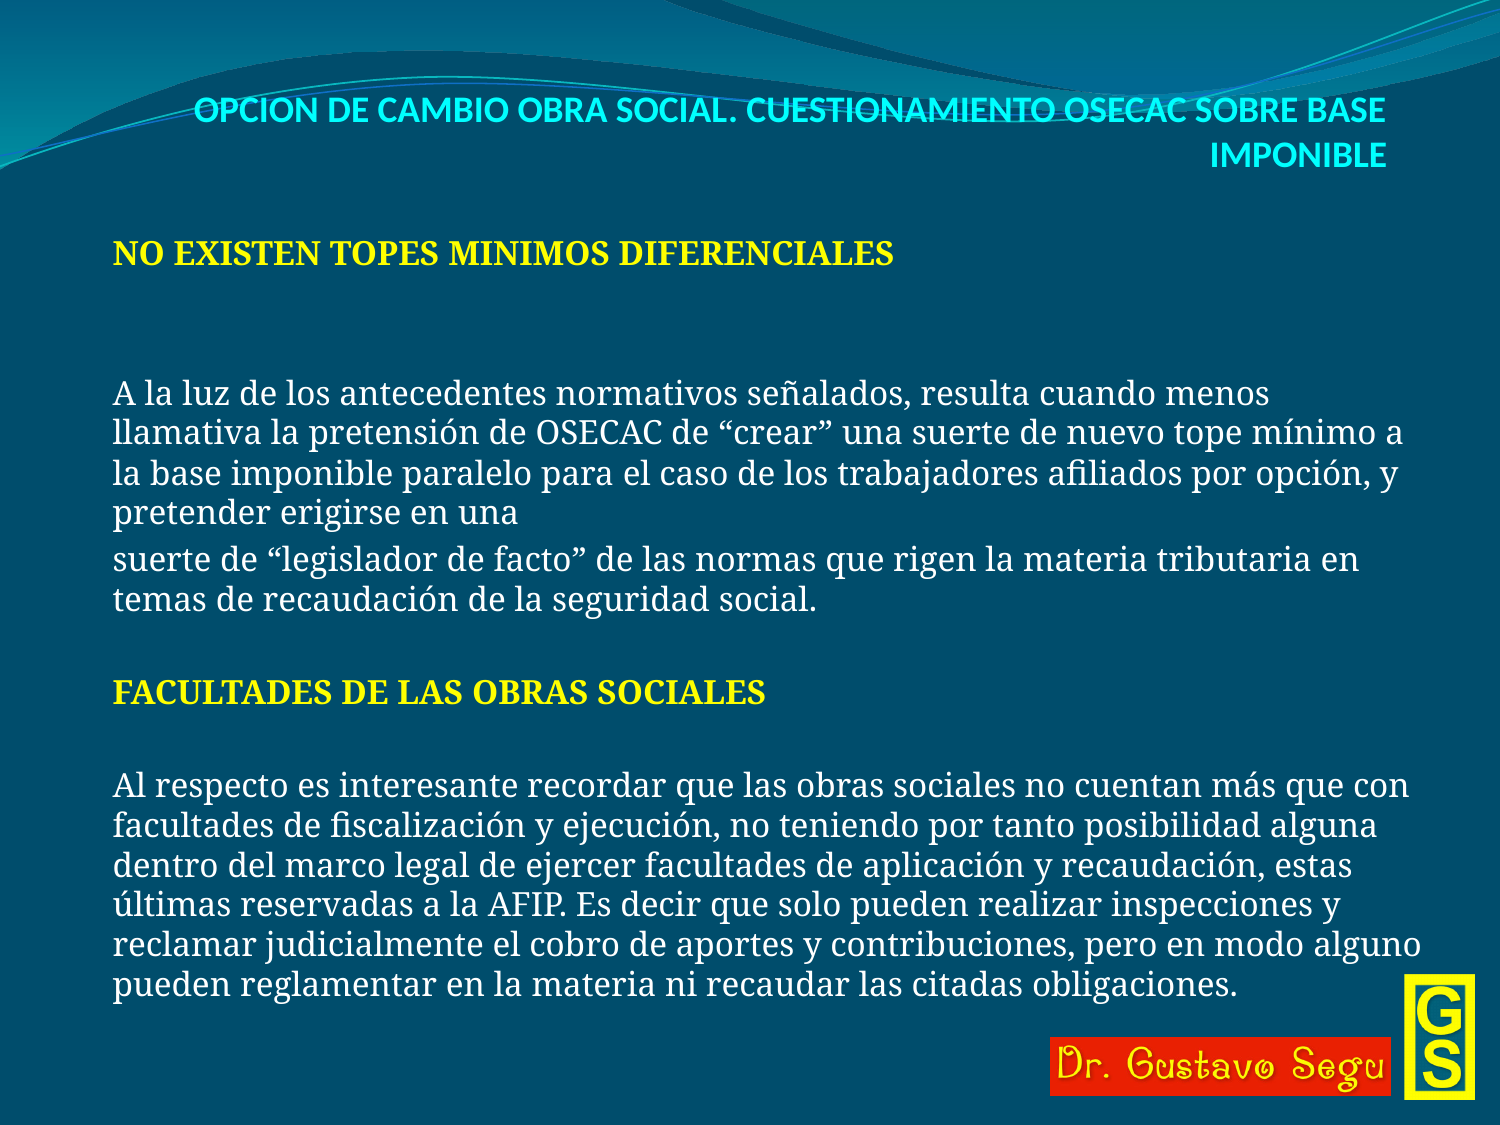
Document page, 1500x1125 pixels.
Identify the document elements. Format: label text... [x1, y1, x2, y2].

picture [1051, 1038, 1390, 1095]
picture [1405, 975, 1474, 1099]
title OPCION DE CAMBIO OBRA SOCIAL. CUESTIONAMIENTO OSECAC SOBRE BASE IMPONIBLE [115, 62, 1391, 175]
subtitle NO EXISTEN TOPES MINIMOS DIFERENCIALES A la luz de los antecedentes normativos señalados, resulta cuando menos llamativa la pretensión de OSECAC de “crear” una suerte de nuevo tope mínimo a la base imponible paralelo para el caso de los trabajadores afiliados por opción, y pretender erigirse en una suerte de “legislador de facto” de las normas que rigen la materia tributaria en temas de recaudación de la seguridad social. FACULTADES DE LAS OBRAS SOCIALES Al respecto es interesante recordar que las obras sociales no cuentan más que con facultades de fiscalización y ejecución, no teniendo por tanto posibilidad alguna dentro del marco legal de ejercer facultades de aplicación y recaudación, estas últimas reservadas a la AFIP. Es decir que solo pueden realizar inspecciones y reclamar judicialmente el cobro de aportes y contribuciones, pero en modo alguno pueden reglamentar en la materia ni recaudar las citadas obligaciones. [112, 224, 1438, 1025]
